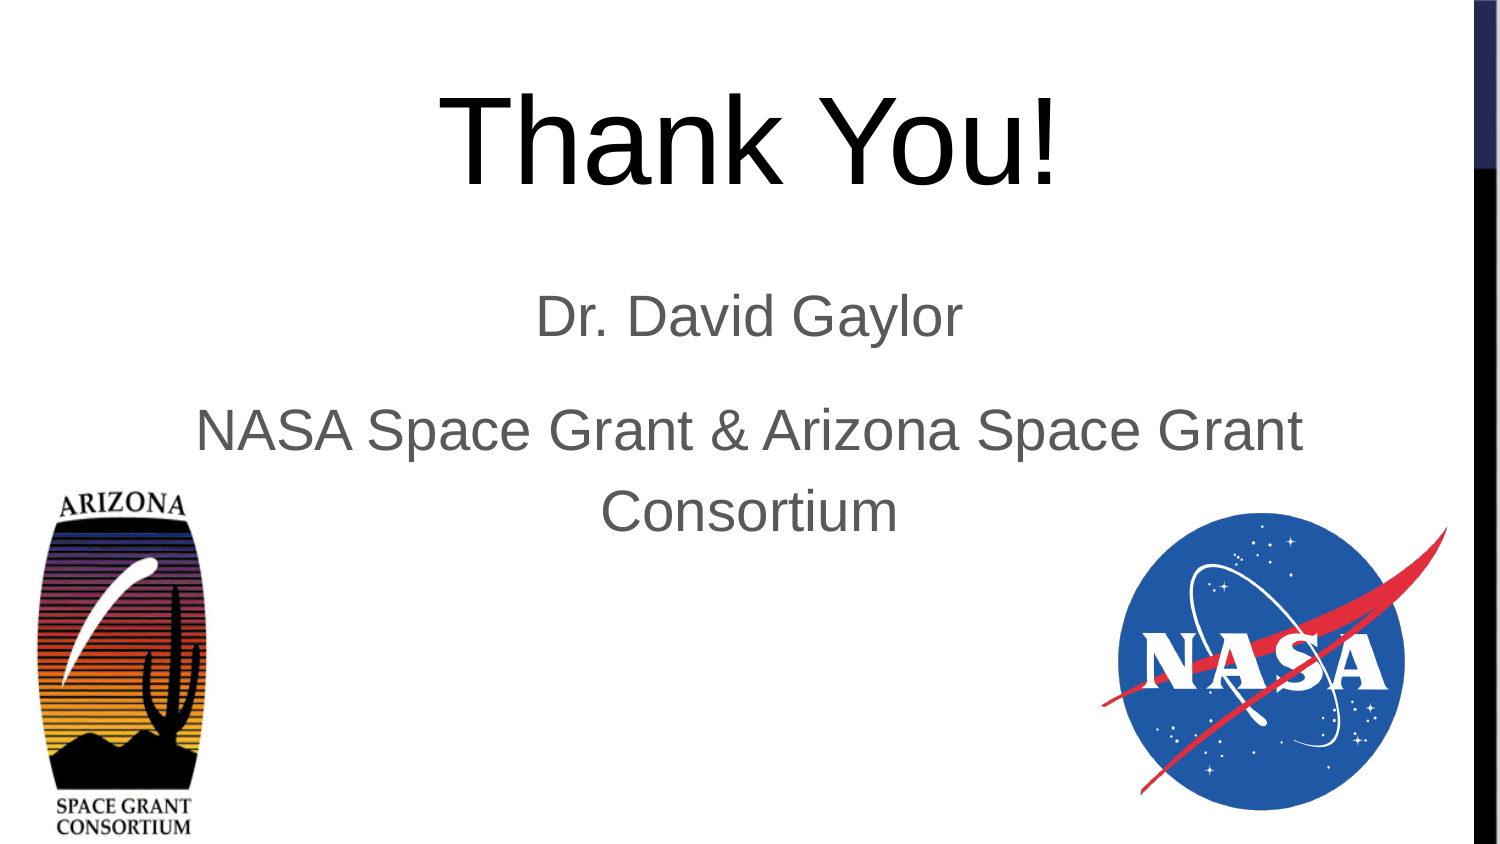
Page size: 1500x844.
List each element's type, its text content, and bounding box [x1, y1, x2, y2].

picture [1098, 510, 1450, 814]
title Thank You! [51, 65, 1449, 204]
picture [1474, 0, 1500, 844]
list Dr. David Gaylor NASA Space Grant & Arizona Space Grant Consortium [51, 253, 1449, 750]
picture [0, 475, 245, 844]
